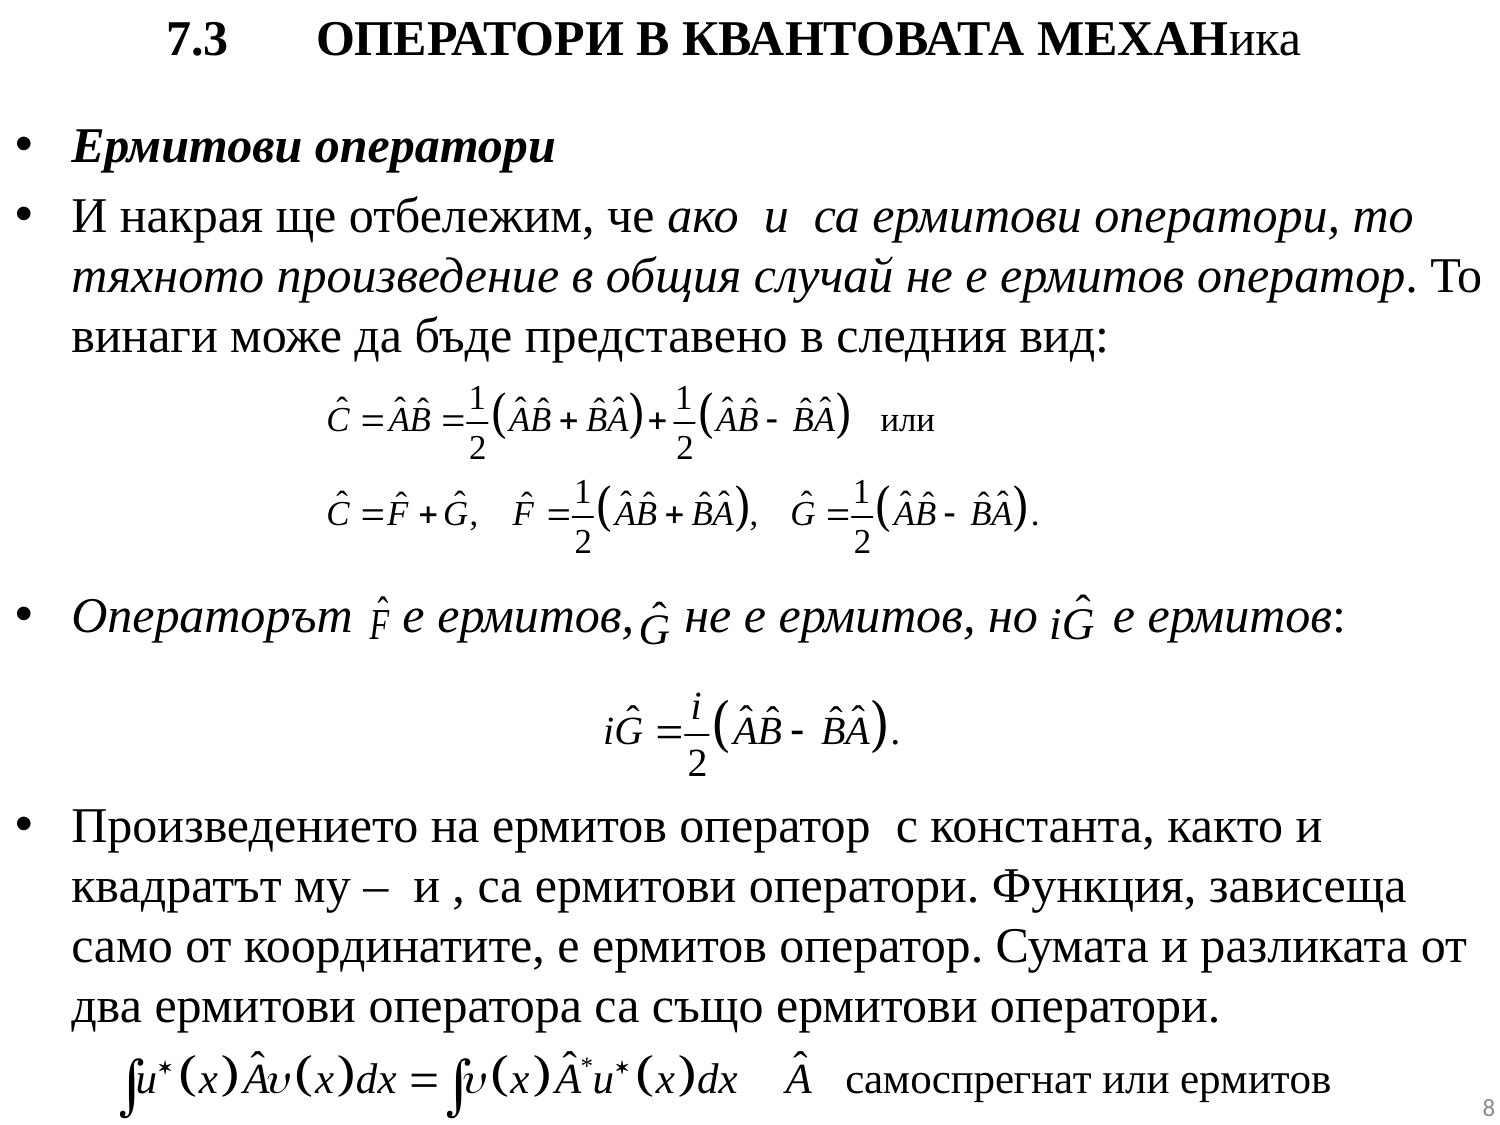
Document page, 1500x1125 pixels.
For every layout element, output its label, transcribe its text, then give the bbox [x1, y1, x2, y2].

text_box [105, 1042, 1340, 1125]
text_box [321, 374, 1044, 563]
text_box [363, 587, 399, 648]
title 7.3 ОПЕРАТОРИ В КВАНТОВАТА МЕХАНика [58, 1, 1409, 82]
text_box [632, 592, 681, 657]
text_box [597, 679, 907, 786]
list Ермитови оператори И накрая ще отбележим, че ако и са ермитови оператори, то тяхното произведение в общия случай не е ермитов оператор. То винаги може да бъде представено в следния вид: Операторът е ермитов, не е ермитов, но е ермитов: Произведението на ермитов оператор с константа, както и квадратът му – и , са ермитови оператори. Функция, зависеща само от координатите, е ермитов оператор. Сумата и разликата от два ермитови оператора са също ермитови оператори. [0, 105, 1500, 1125]
slide_number 8 [1345, 1076, 1500, 1125]
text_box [1042, 585, 1105, 652]
